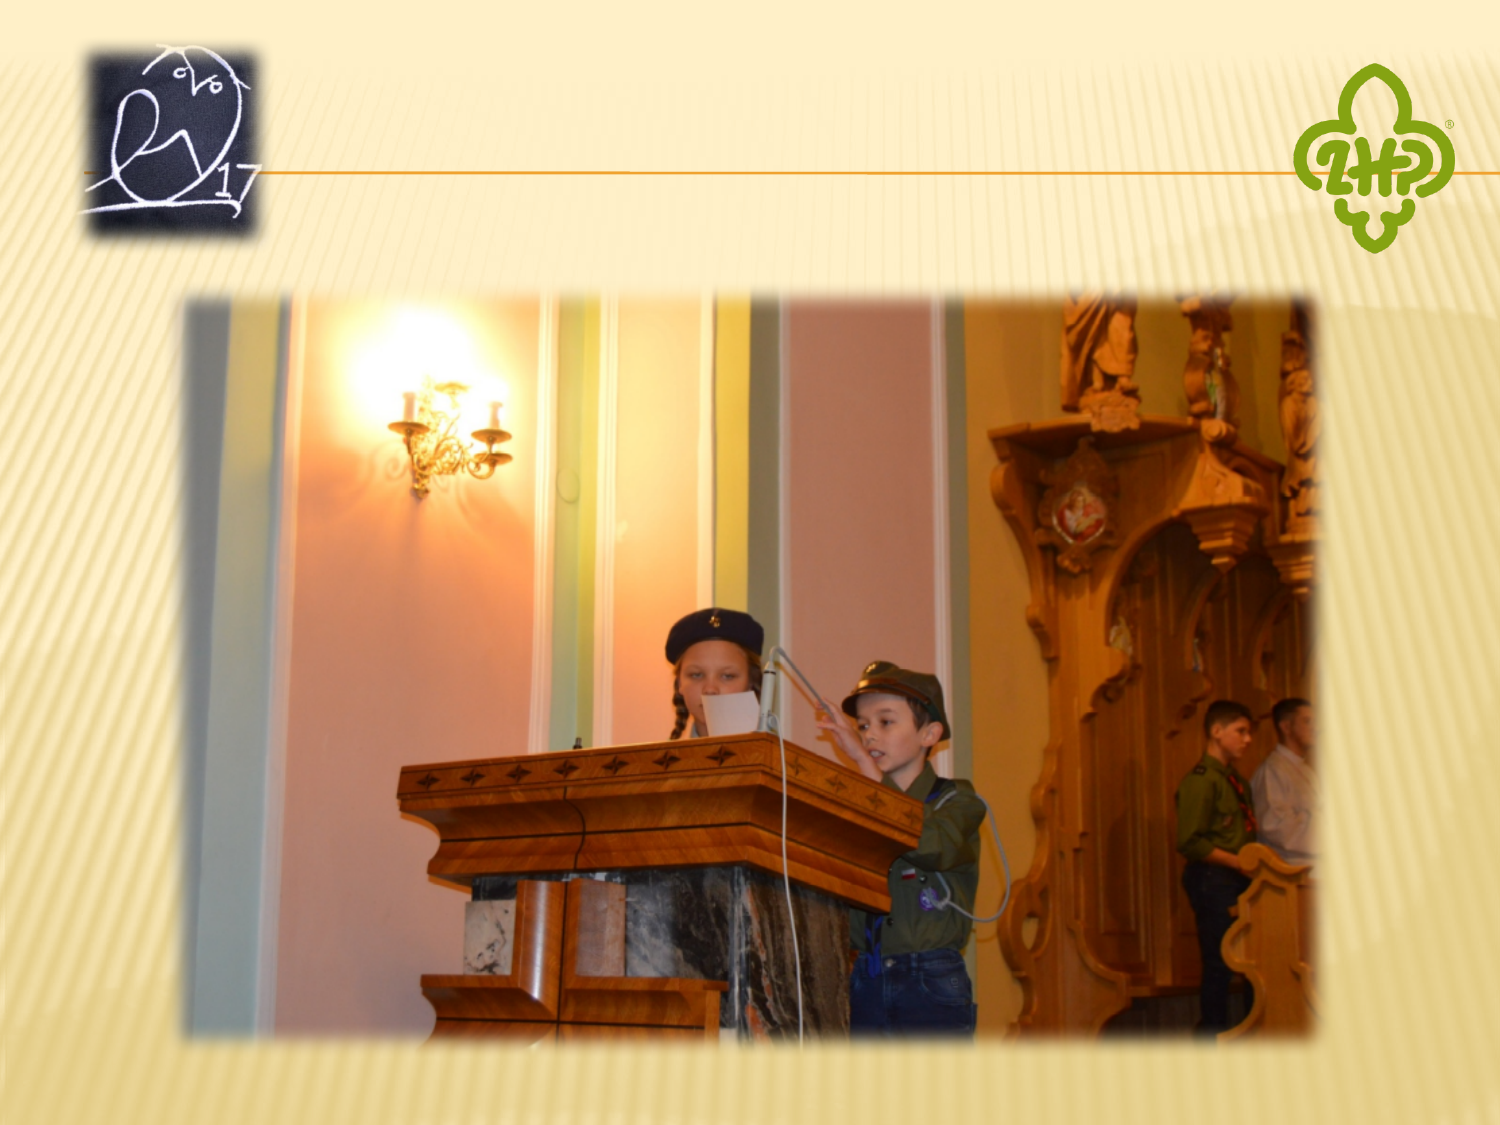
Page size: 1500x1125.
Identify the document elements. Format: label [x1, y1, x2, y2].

picture [1288, 58, 1459, 259]
picture [70, 34, 275, 256]
list [163, 280, 1333, 1059]
